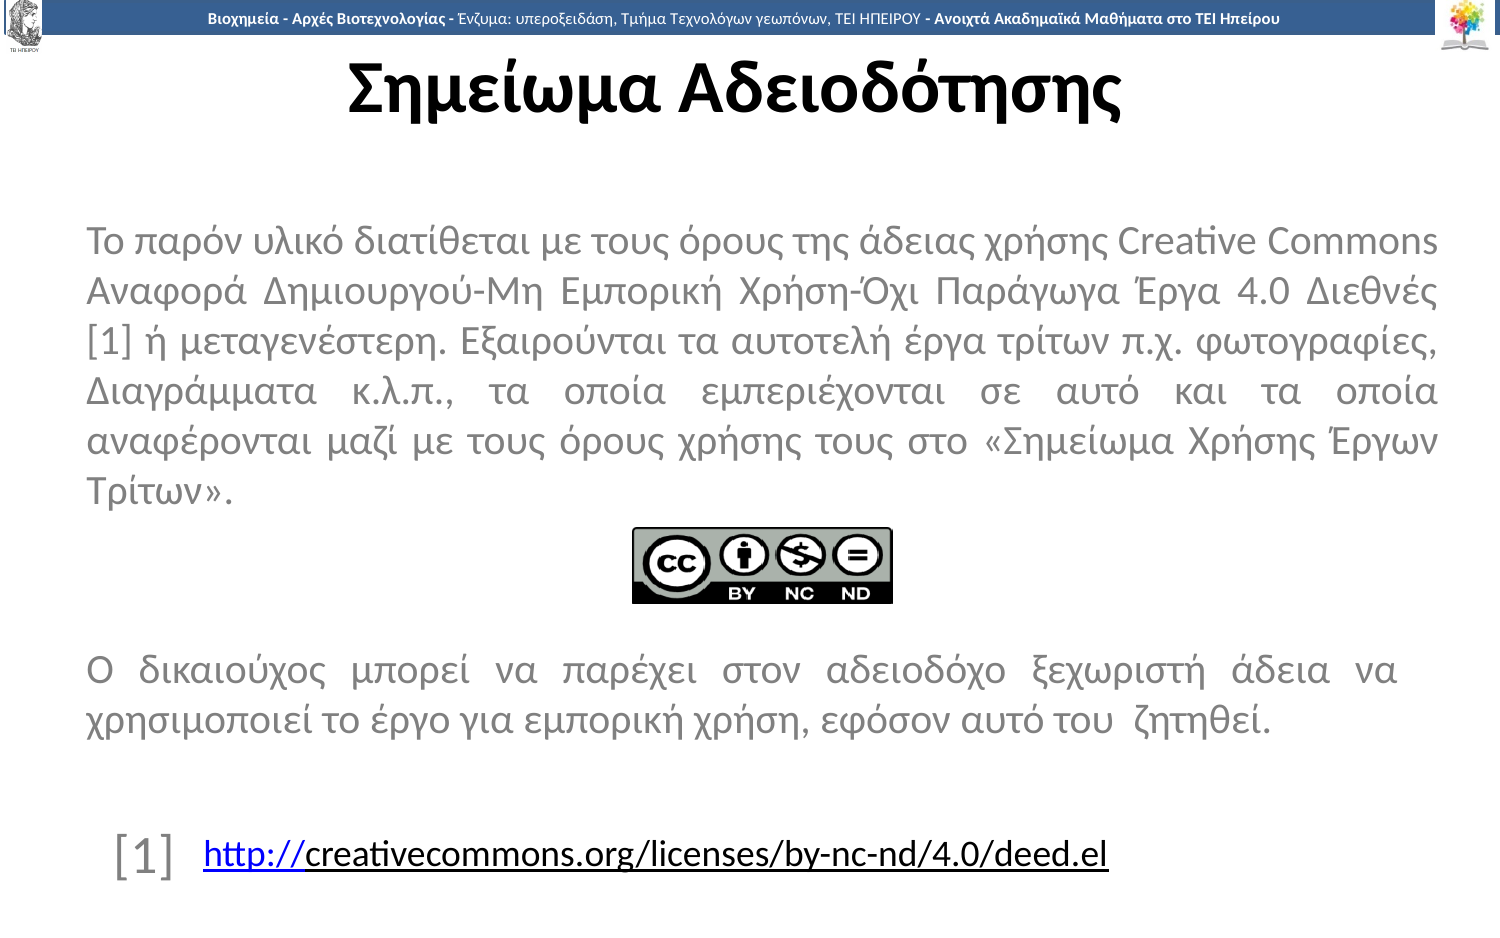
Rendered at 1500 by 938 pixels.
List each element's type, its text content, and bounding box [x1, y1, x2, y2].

text_box Ο δικαιούχος μπορεί να παρέχει στον αδειοδόχο ξεχωριστή άδεια να χρησιμοποιεί το έργο για εμπορική χρήση, εφόσον αυτό του ζητηθεί. [71, 634, 1438, 749]
title Σημείωμα Αδειοδότησης [74, 0, 1397, 166]
text_box [1] [99, 812, 203, 892]
picture [1435, 0, 1495, 52]
text_box http://creativecommons.org/licenses/by-nc-nd/4.0/deed.el [203, 821, 1199, 882]
text_box Το παρόν υλικό διατίθεται με τους όρους της άδειας χρήσης Creative Commons Αναφορά Δημιουργού-Μη Εμπορική Χρήση-Όχι Παράγωγα Έργα 4.0 Διεθνές [1] ή μεταγενέστερη. Εξαιρούνται τα αυτοτελή έργα τρίτων π.χ. φωτογραφίες, Διαγράμματα κ.λ.π., τα οποία εμπεριέχονται σε αυτό και τα οποία αναφέρονται μαζί με τους όρους χρήσης τους στο «Σημείωμα Χρήσης Έργων Τρίτων». [71, 205, 1454, 521]
picture [6, 0, 42, 54]
picture [632, 527, 893, 604]
